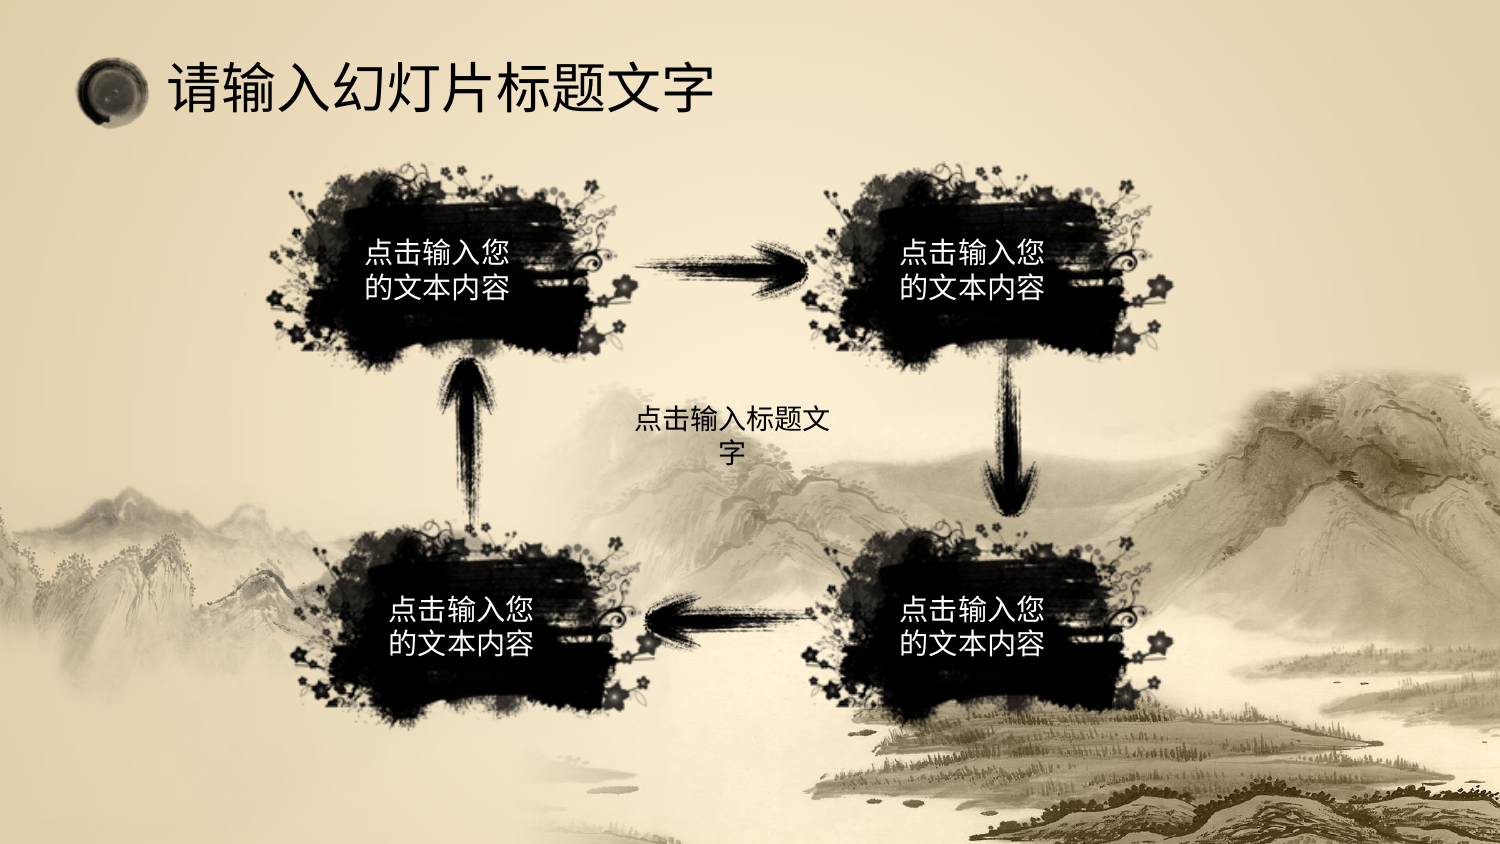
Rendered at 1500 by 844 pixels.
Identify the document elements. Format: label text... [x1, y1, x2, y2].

picture [0, 0, 1500, 844]
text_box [268, 518, 665, 732]
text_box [779, 518, 1176, 732]
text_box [244, 161, 641, 375]
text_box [779, 161, 1176, 375]
text_box 点击输入标题文字 [609, 393, 856, 477]
text_box 请输入幻灯片标题文字 [159, 47, 807, 125]
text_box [66, 47, 159, 141]
